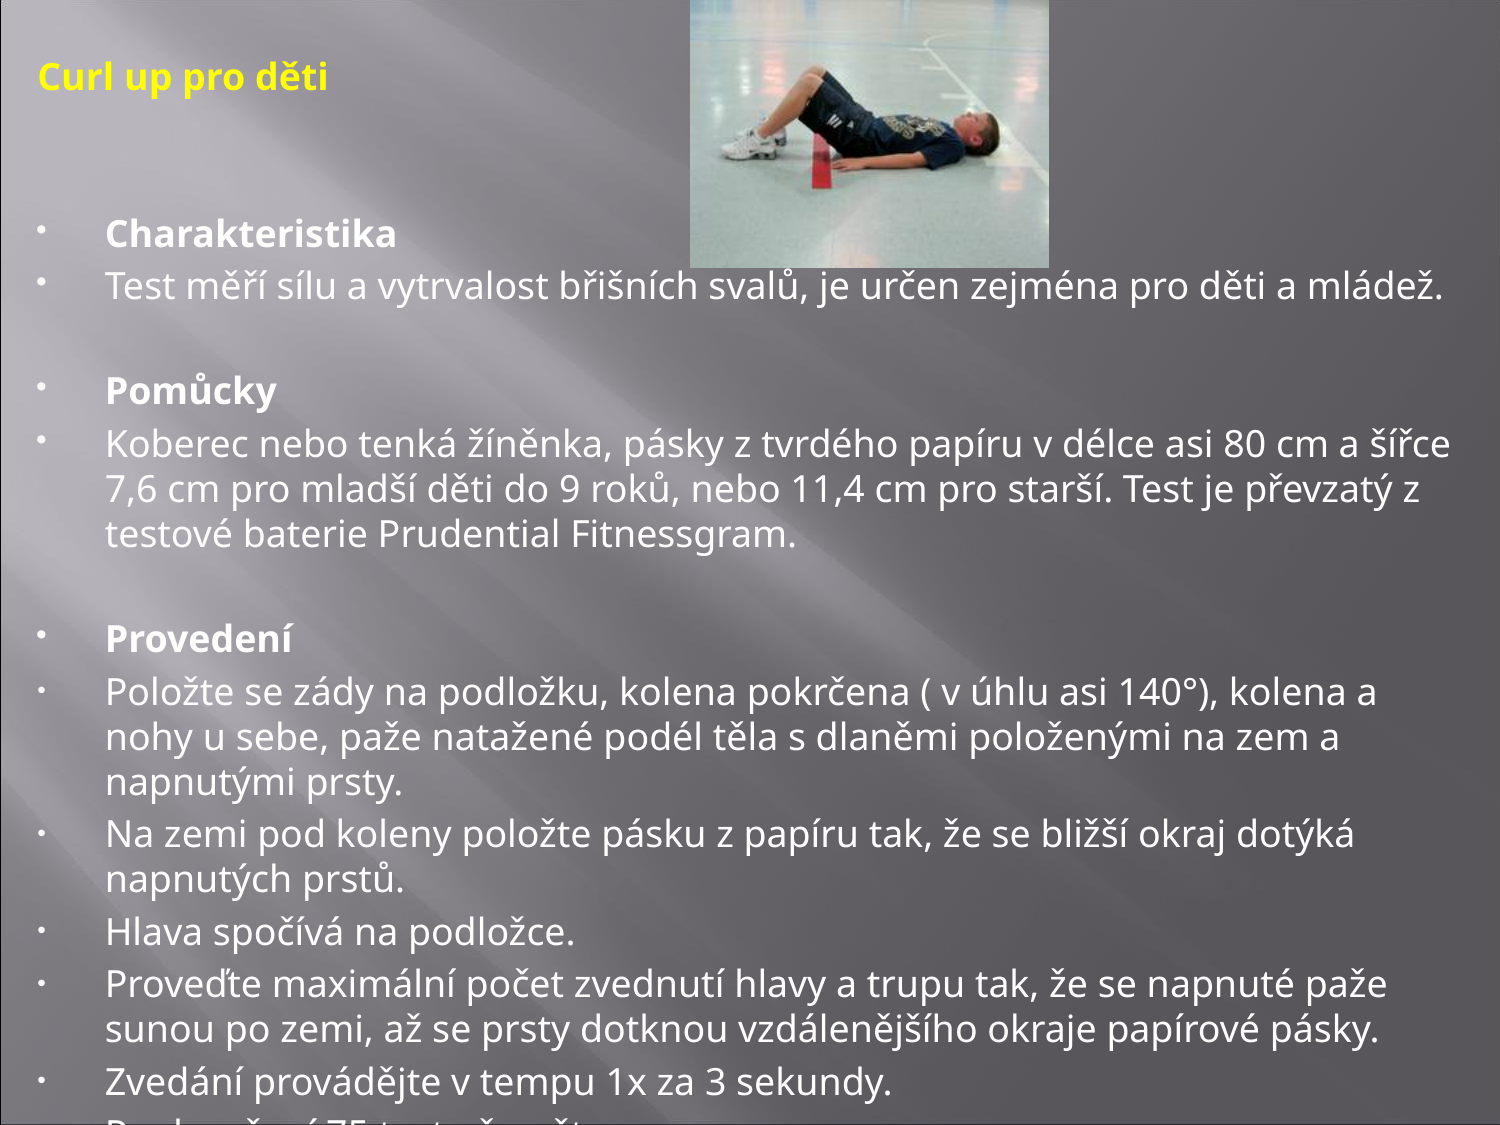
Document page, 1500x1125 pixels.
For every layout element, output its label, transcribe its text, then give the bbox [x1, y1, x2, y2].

list Curl up pro děti Charakteristika Test měří sílu a vytrvalost břišních svalů, je určen zejména pro děti a mládež. Pomůcky Koberec nebo tenká žíněnka, pásky z tvrdého papíru v délce asi 80 cm a šířce 7,6 cm pro mladší děti do 9 roků, nebo 11,4 cm pro starší. Test je převzatý z testové baterie Prudential Fitnessgram. Provedení Položte se zády na podložku, kolena pokrčena ( v úhlu asi 140°), kolena a nohy u sebe, paže natažené podél těla s dlaněmi položenými na zem a napnutými prsty. Na zemi pod koleny položte pásku z papíru tak, že se bližší okraj dotýká napnutých prstů. Hlava spočívá na podložce. Proveďte maximální počet zvednutí hlavy a trupu tak, že se napnuté paže sunou po zemi, až se prsty dotknou vzdálenějšího okraje papírové pásky. Zvedání provádějte v tempu 1x za 3 sekundy. Po dosažení 75 test přerušte. Test se provádí s pomocí dalších jednoho až dvou žáků. Jeden stojí rozkročmo na pásce, aby se nepohybovala ( je možné ji přilepit ), a druhý má podložené paže pod hlavou měřeného žáka. Jeden může počítat pokusy, druhý určovat tempo. [0, 45, 1483, 1094]
picture [0, 0, 1500, 1125]
